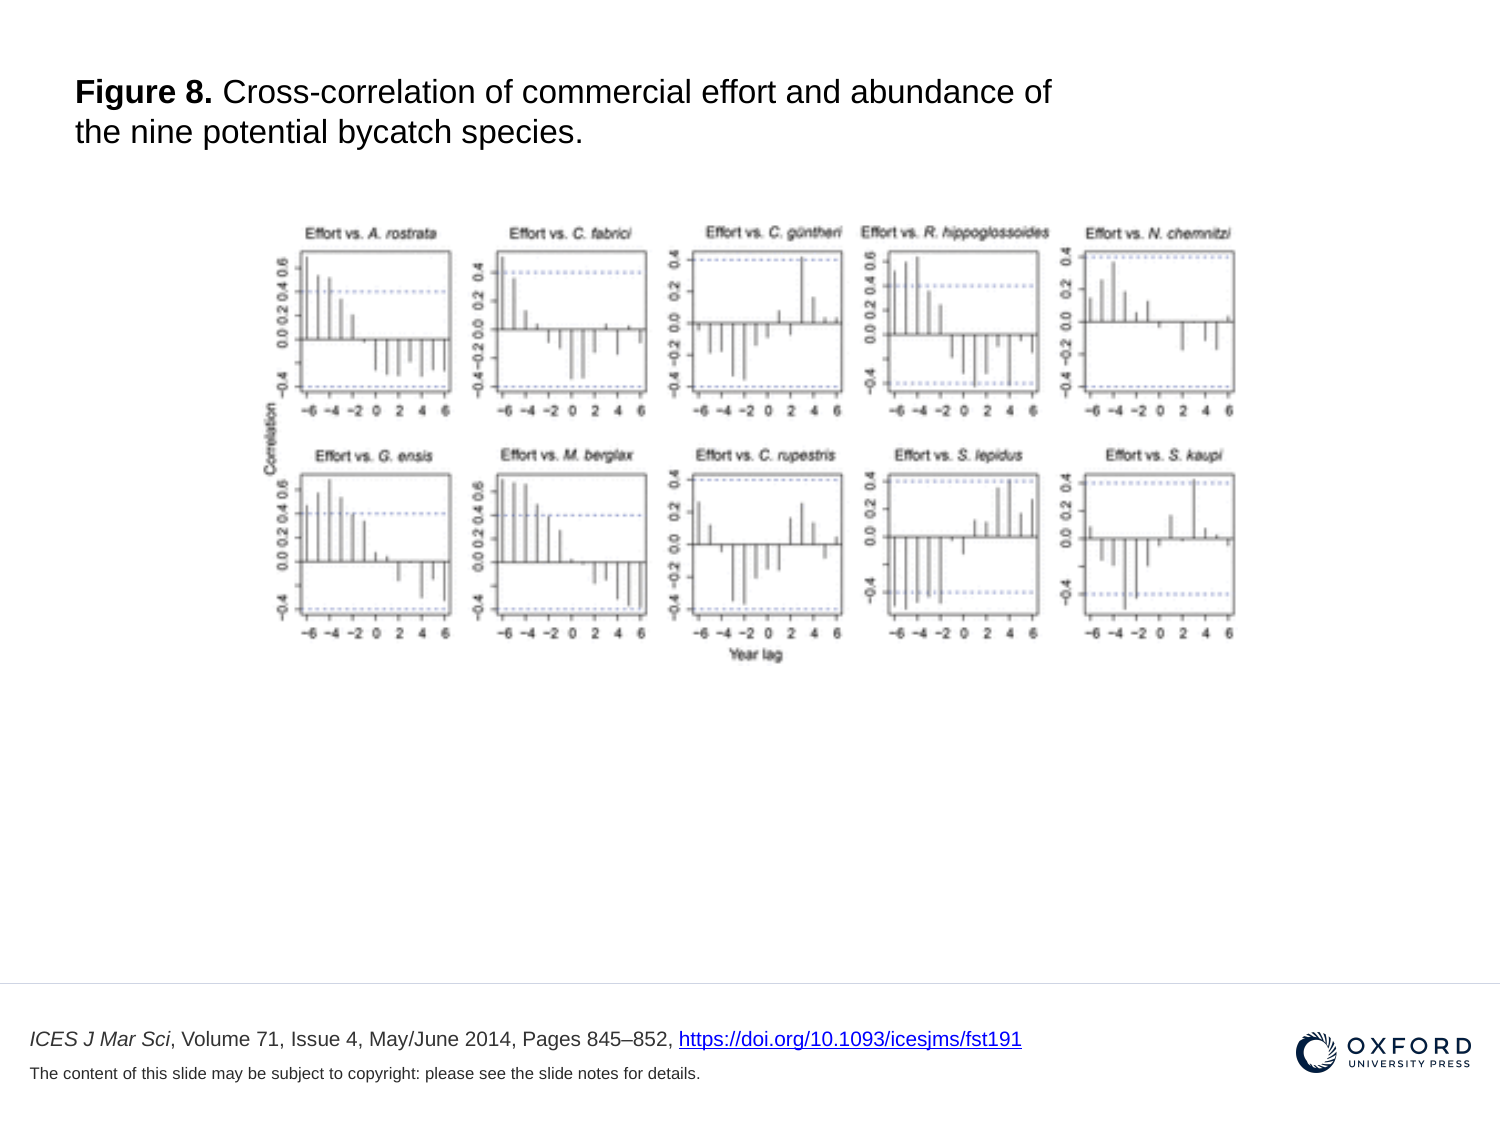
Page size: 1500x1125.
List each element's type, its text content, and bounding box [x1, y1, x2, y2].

picture [262, 224, 1238, 666]
picture [1296, 1032, 1471, 1073]
title Figure 8. Cross-correlation of commercial effort and abundance of the nine potential bycatch species. [75, 69, 1078, 171]
footer ICES J Mar Sci, Volume 71, Issue 4, May/June 2014, Pages 845–852, https://doi.org/10.1093/icesjms/fst191 The content of this slide may be subject to copyright: please see the slide notes for details. [0, 983, 1260, 1125]
